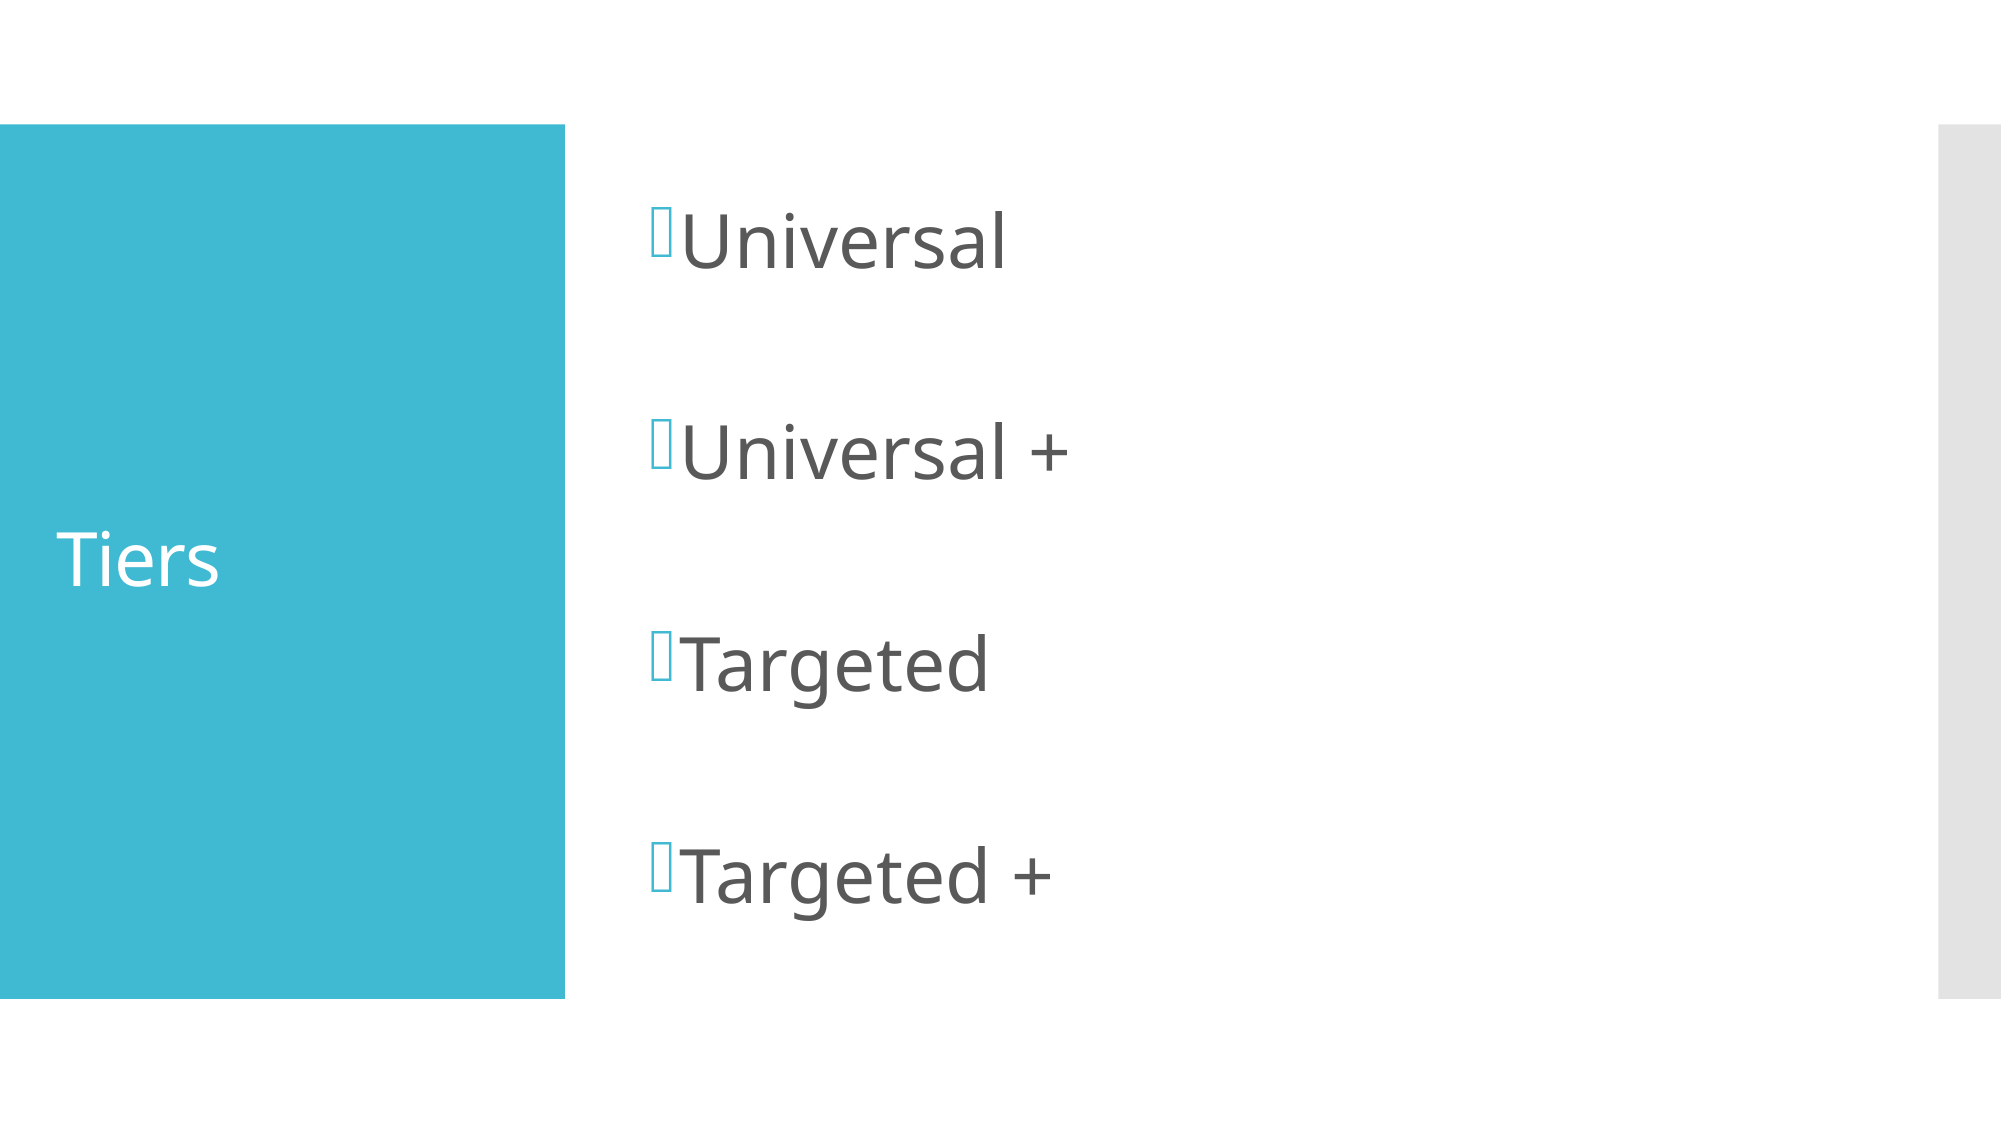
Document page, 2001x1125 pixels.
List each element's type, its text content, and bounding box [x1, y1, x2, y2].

title Tiers [41, 184, 525, 940]
list Universal Universal + Targeted Targeted + [634, 141, 1835, 982]
